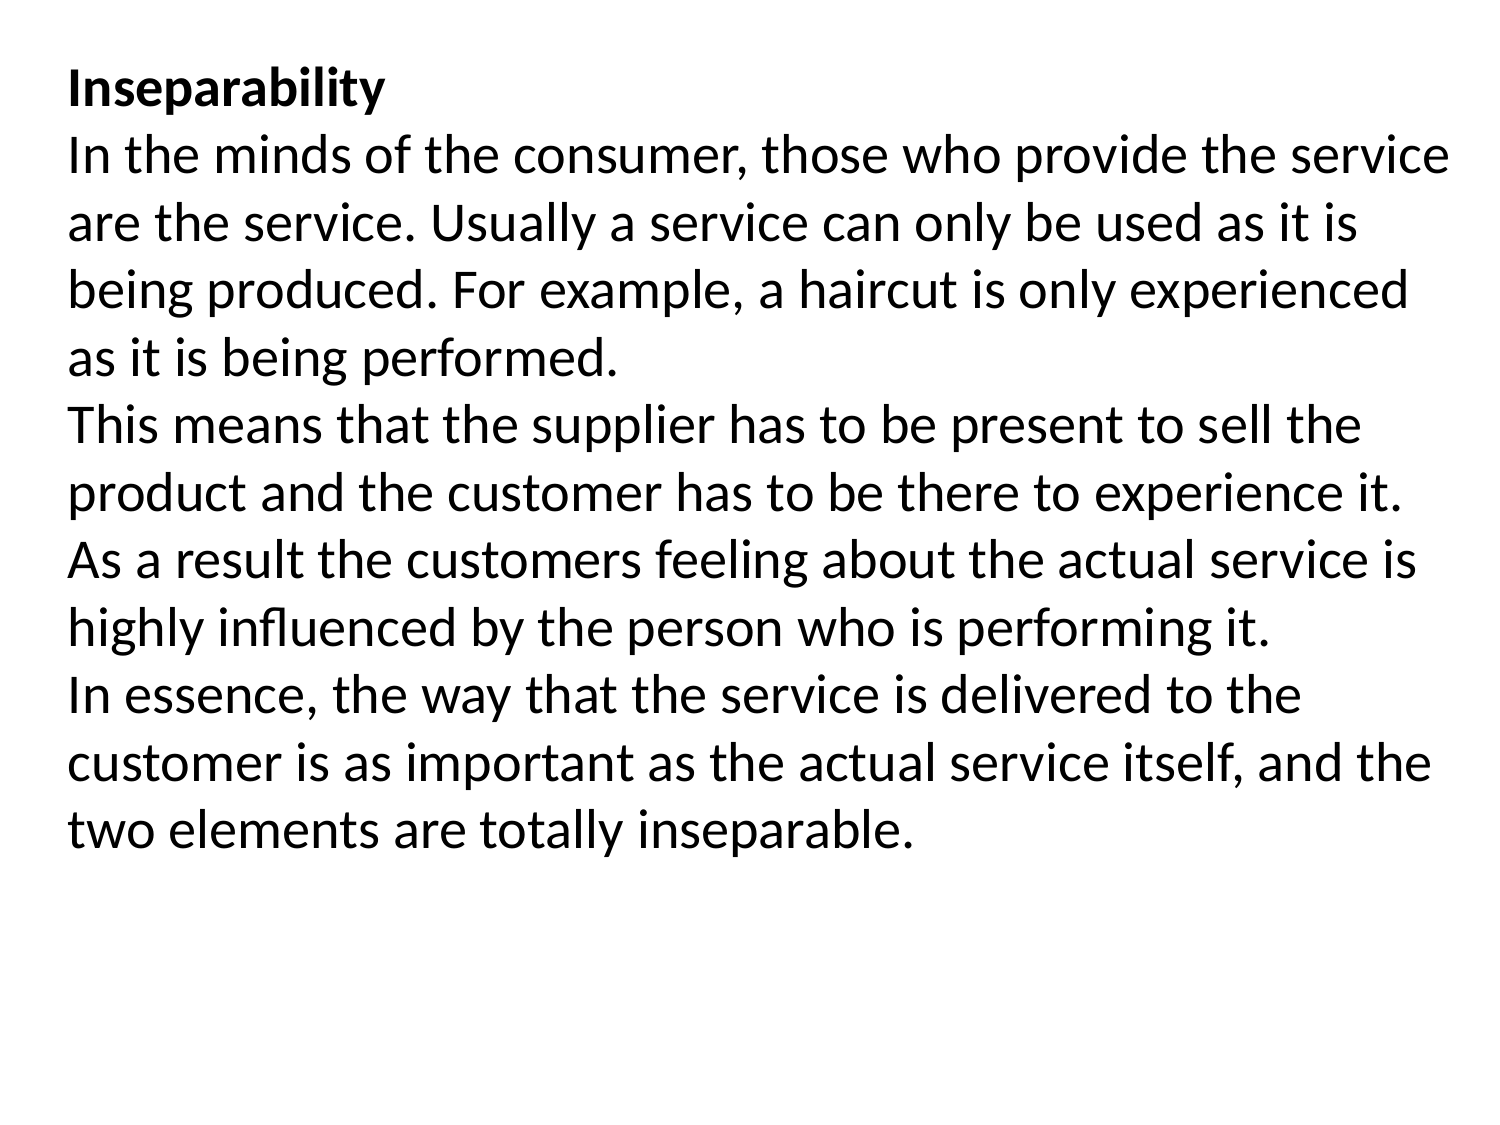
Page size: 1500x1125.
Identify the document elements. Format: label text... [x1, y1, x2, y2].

text_box Inseparability In the minds of the consumer, those who provide the service are the service. Usually a service can only be used as it is being produced. For example, a haircut is only experienced as it is being performed. This means that the supplier has to be present to sell the product and the customer has to be there to experience it. As a result the customers feeling about the actual service is highly influenced by the person who is performing it. In essence, the way that the service is delivered to the customer is as important as the actual service itself, and the two elements are totally inseparable. [53, 42, 1483, 913]
